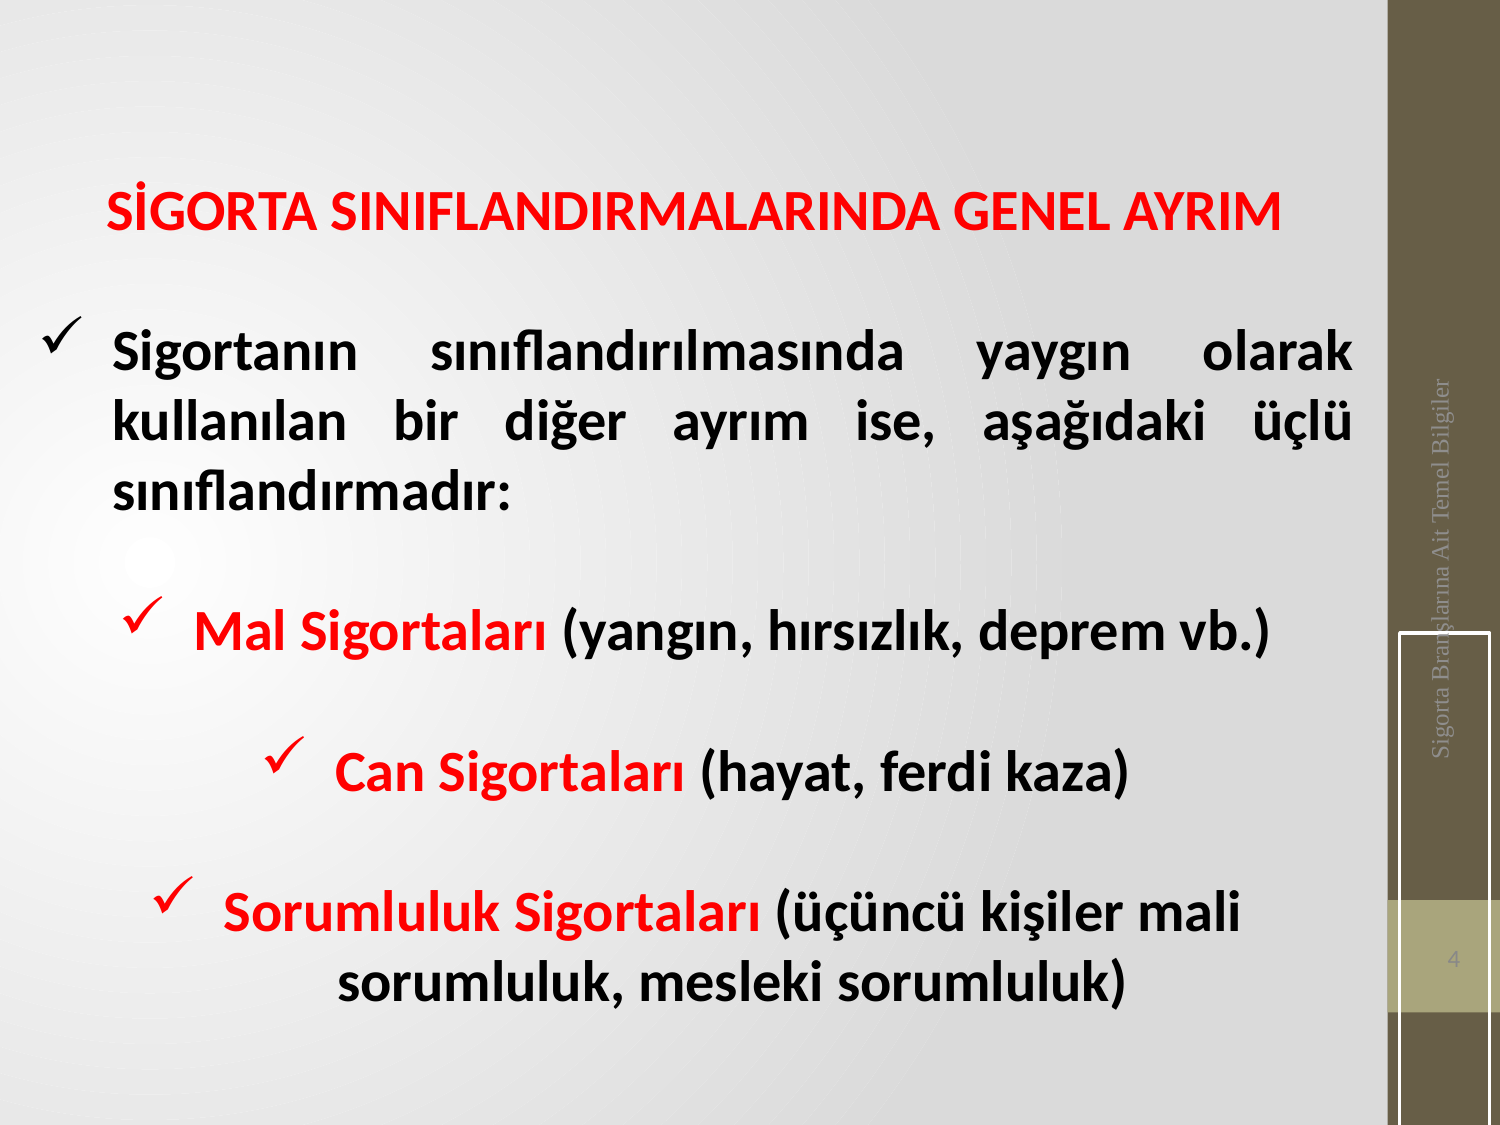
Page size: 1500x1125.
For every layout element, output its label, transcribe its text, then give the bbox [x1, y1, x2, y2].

footer Sigorta Branşlarına Ait Temel Bilgiler [1408, 250, 1469, 889]
slide_number 4 [1398, 631, 1491, 1125]
text_box SİGORTA SINIFLANDIRMALARINDA GENEL AYRIM Sigortanın sınıflandırılmasında yaygın olarak kullanılan bir diğer ayrım ise, aşağıdaki üçlü sınıflandırmadır: Mal Sigortaları (yangın, hırsızlık, deprem vb.) Can Sigortaları (hayat, ferdi kaza) Sorumluluk Sigortaları (üçüncü kişiler mali sorumluluk, mesleki sorumluluk) [37, 99, 1354, 1013]
